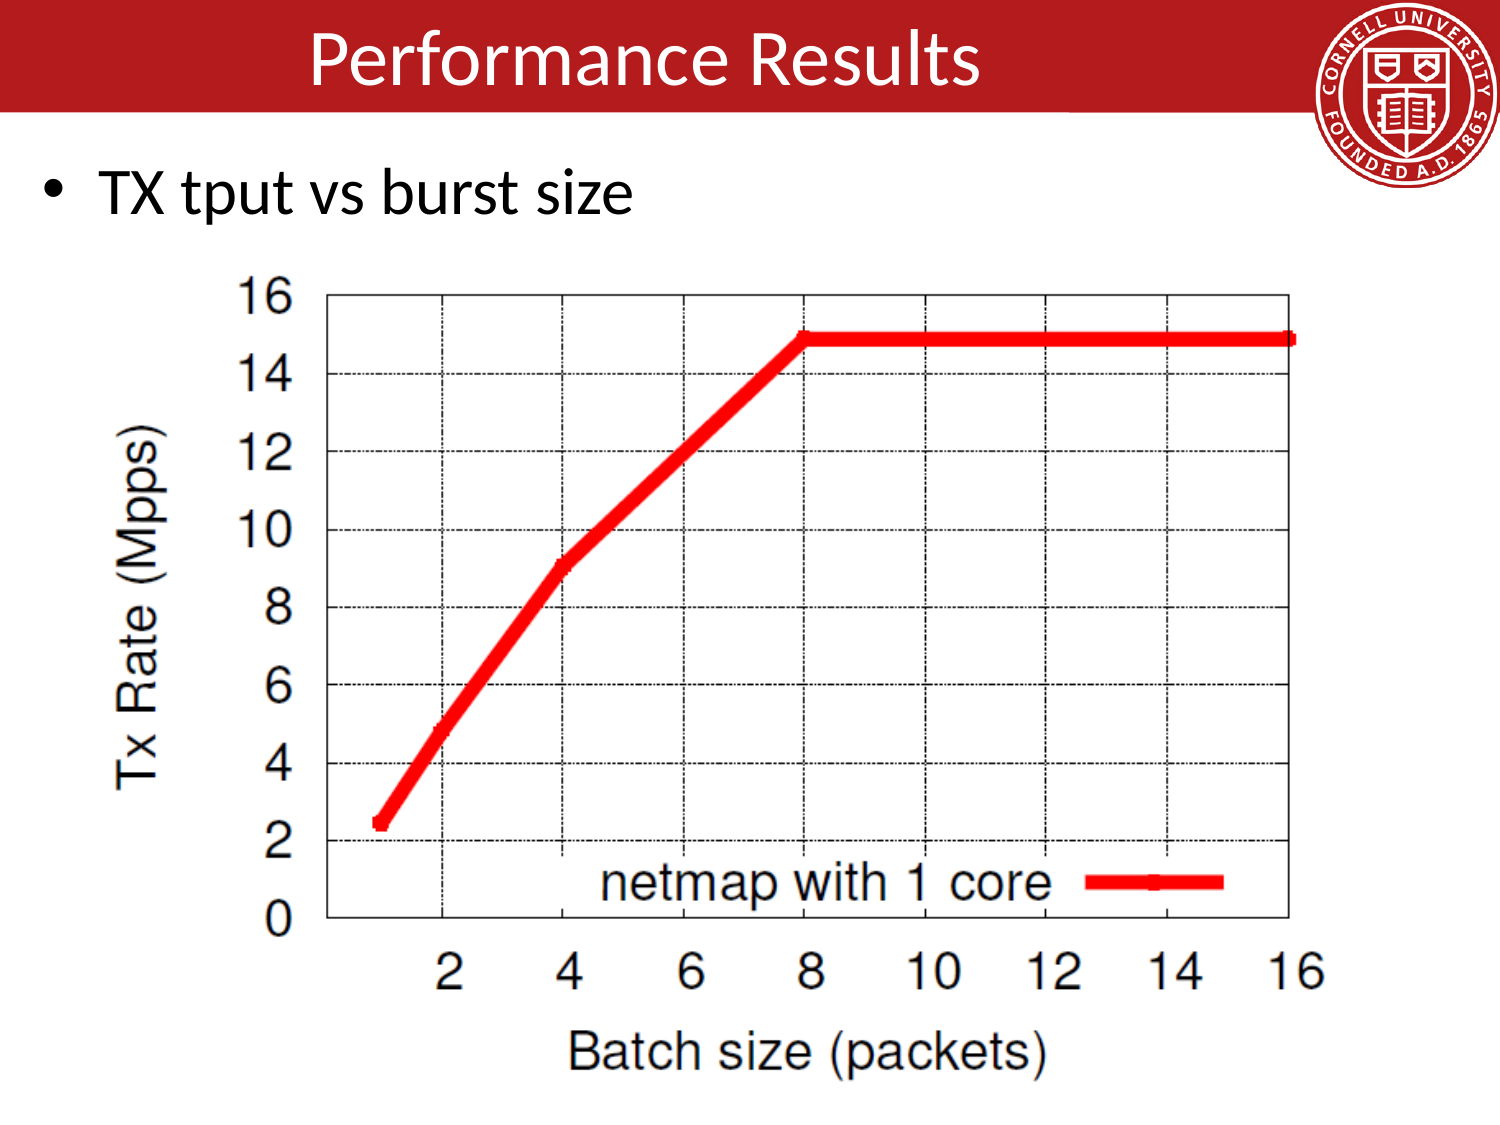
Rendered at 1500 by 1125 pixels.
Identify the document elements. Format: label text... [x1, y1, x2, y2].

title Performance Results [0, 0, 1292, 110]
picture [107, 260, 1353, 1102]
list TX tput vs burst size [26, 139, 1471, 1005]
picture [1312, 0, 1500, 188]
